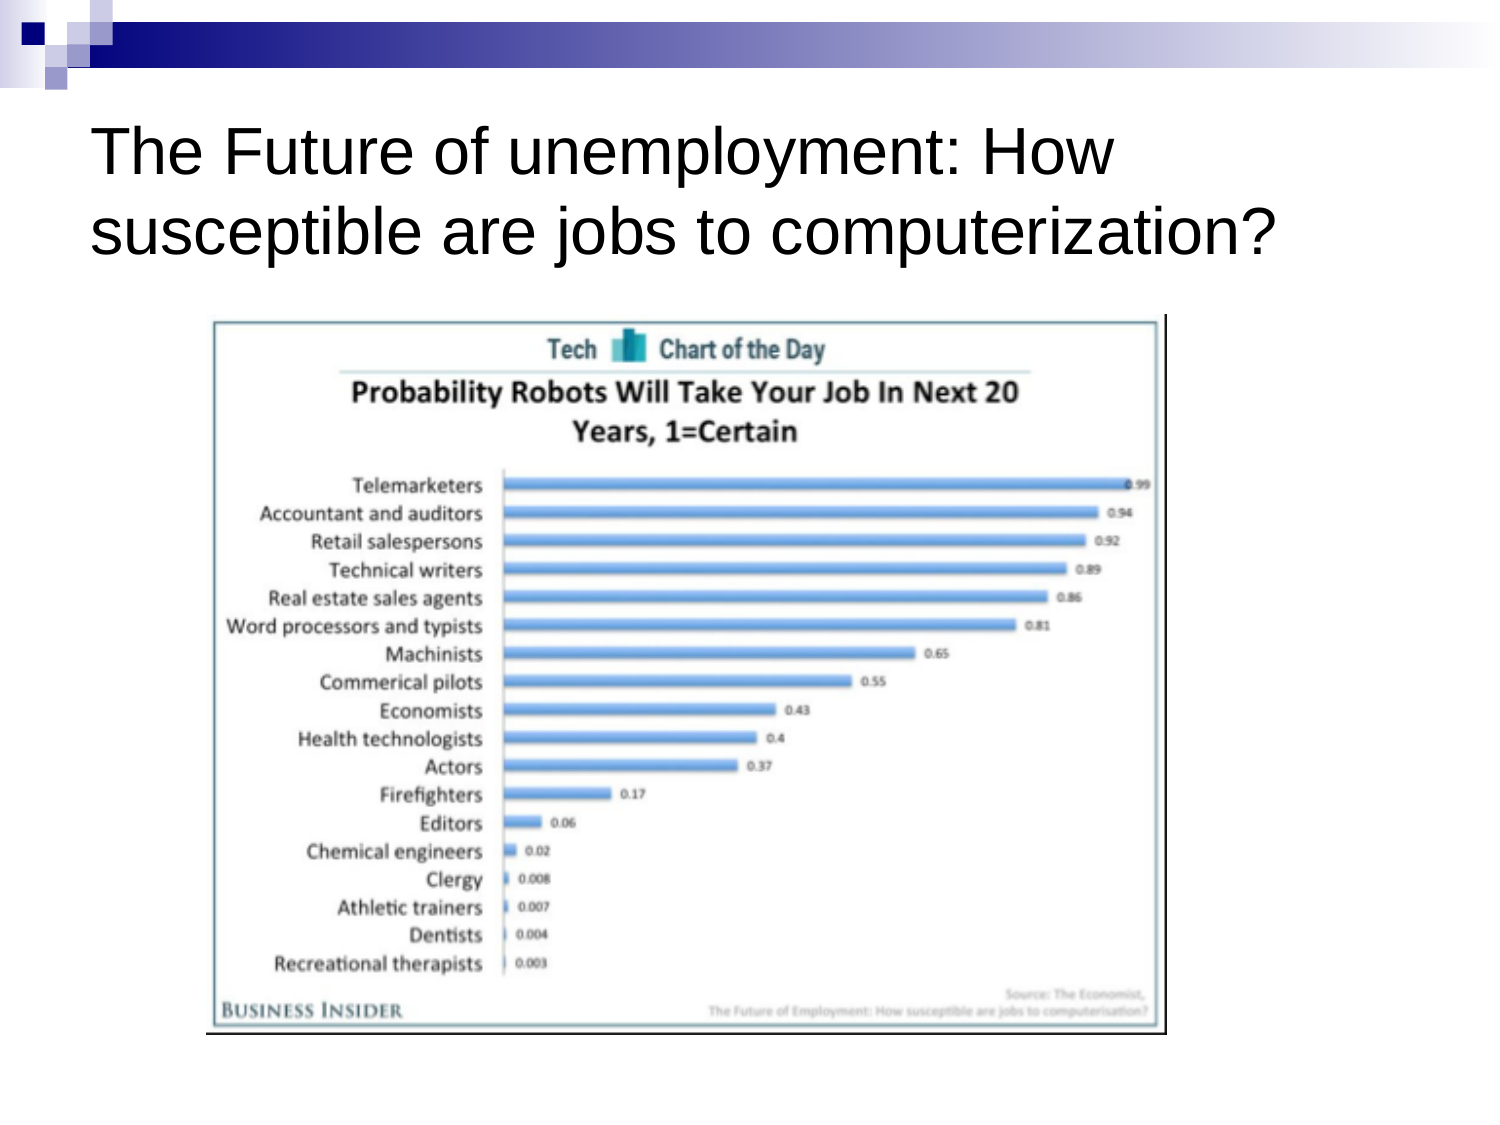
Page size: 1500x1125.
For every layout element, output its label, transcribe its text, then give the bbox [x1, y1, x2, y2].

title The Future of unemployment: How susceptible are jobs to computerization? [75, 75, 1425, 300]
picture [206, 314, 1167, 1036]
